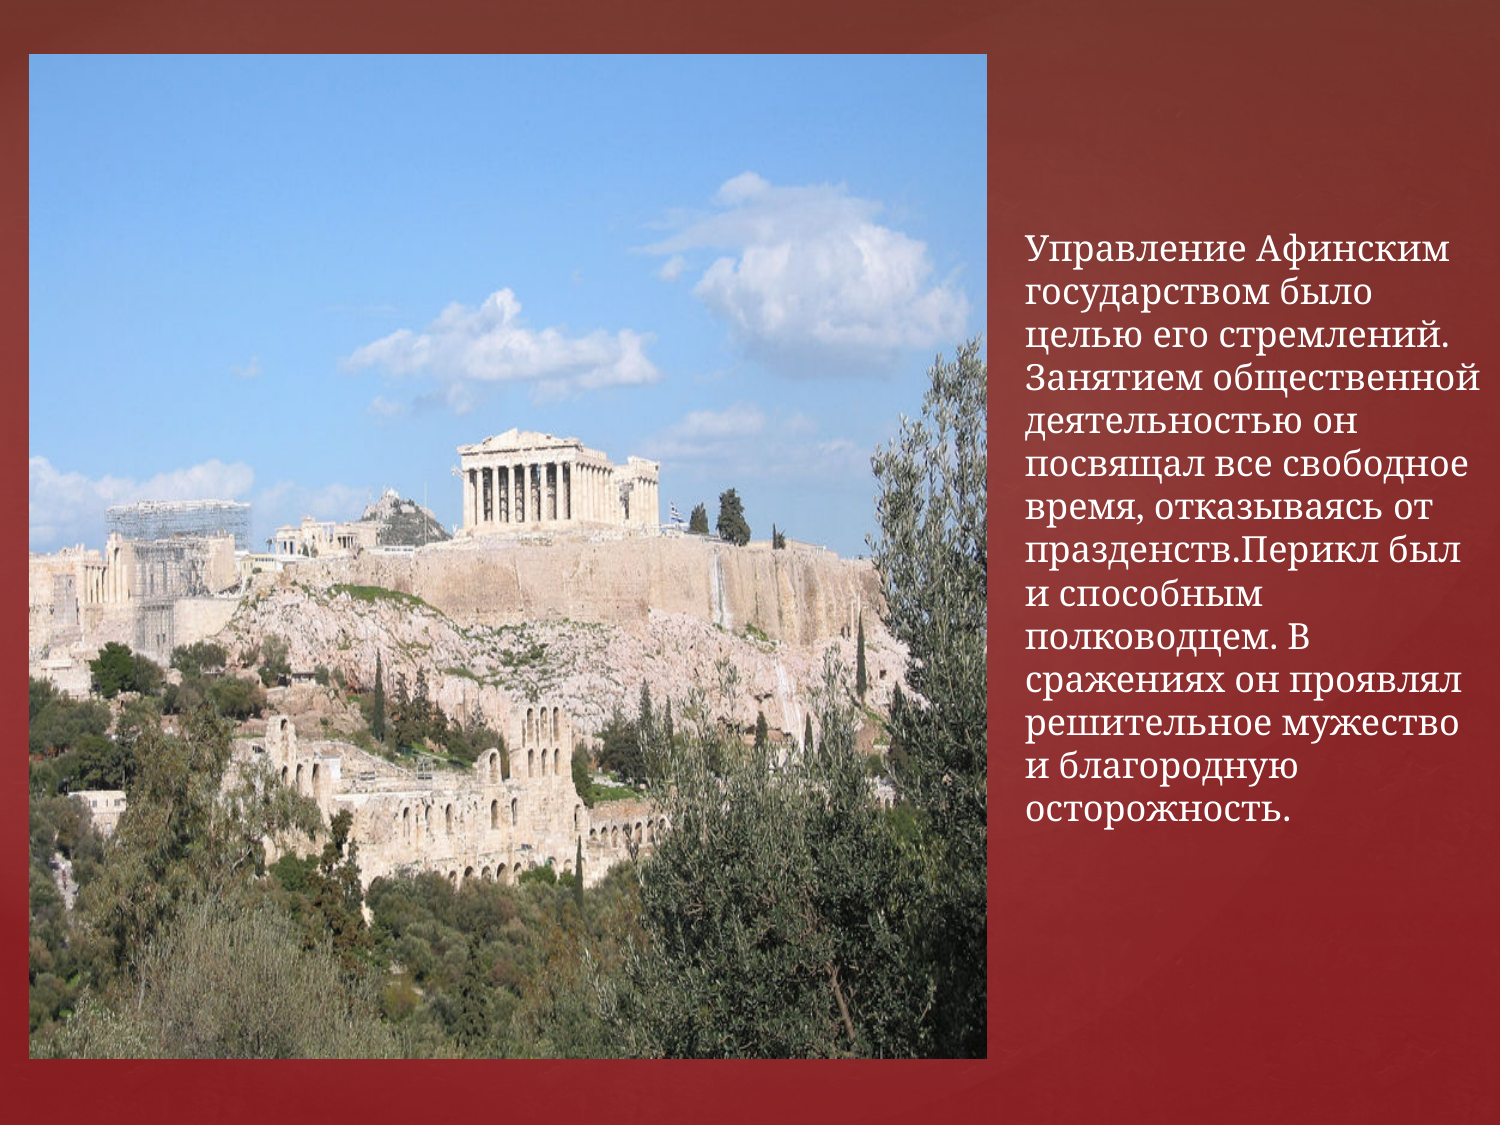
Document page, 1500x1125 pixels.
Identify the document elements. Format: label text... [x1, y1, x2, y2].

list Управление Афинским государством было целью его стремлений. Занятием общественной деятельностью он посвящал все свободное время, отказываясь от празденств.Перикл был и способным полководцем. В сражениях он проявлял решительное мужество и благородную осторожность. [1009, 184, 1500, 870]
picture [28, 53, 987, 1060]
